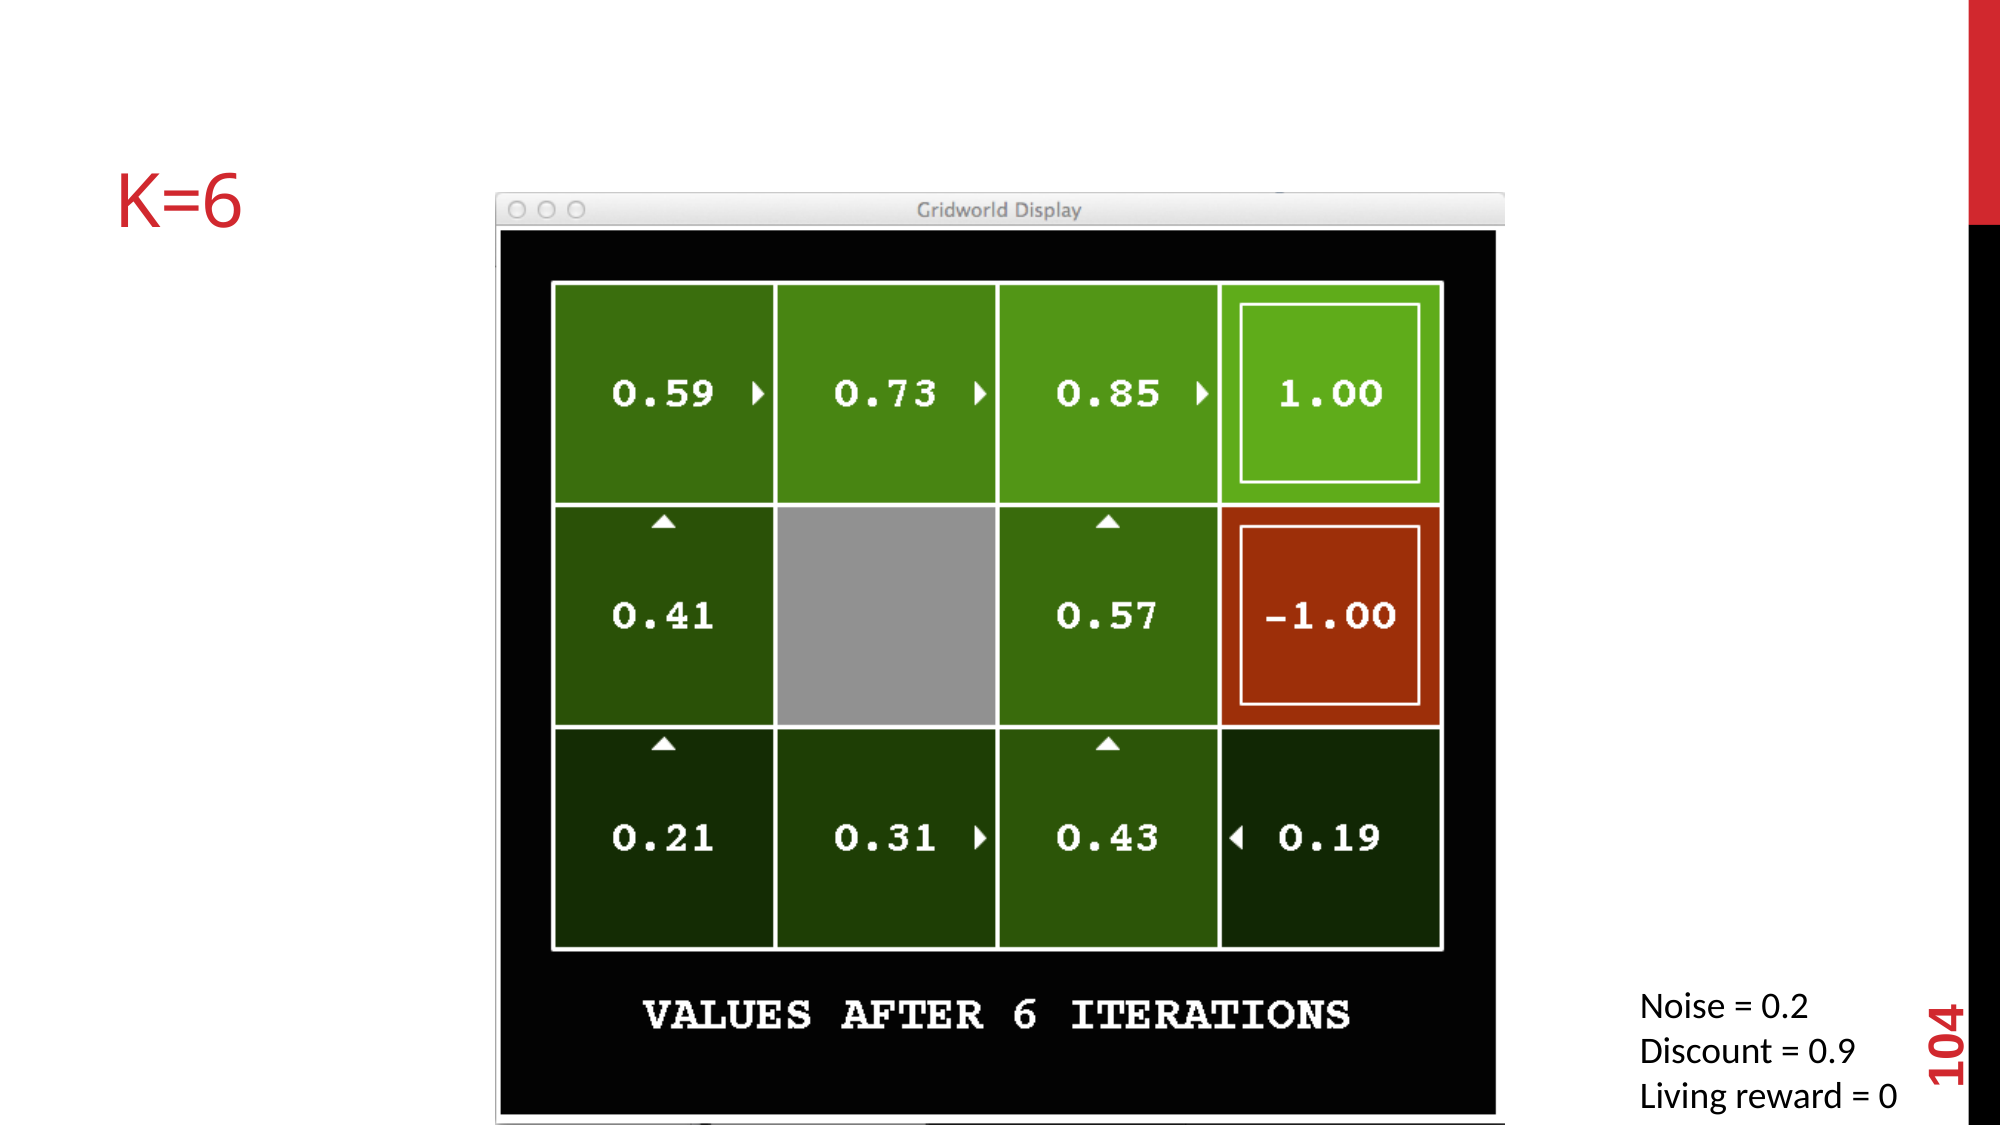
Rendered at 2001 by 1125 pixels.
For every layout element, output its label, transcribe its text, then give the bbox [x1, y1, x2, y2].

picture [494, 191, 1506, 1125]
text_box Noise = 0.2 Discount = 0.9 Living reward = 0 [1624, 973, 2000, 1124]
slide_number 104 [1903, 887, 1984, 1104]
title k=6 [99, 25, 1367, 250]
